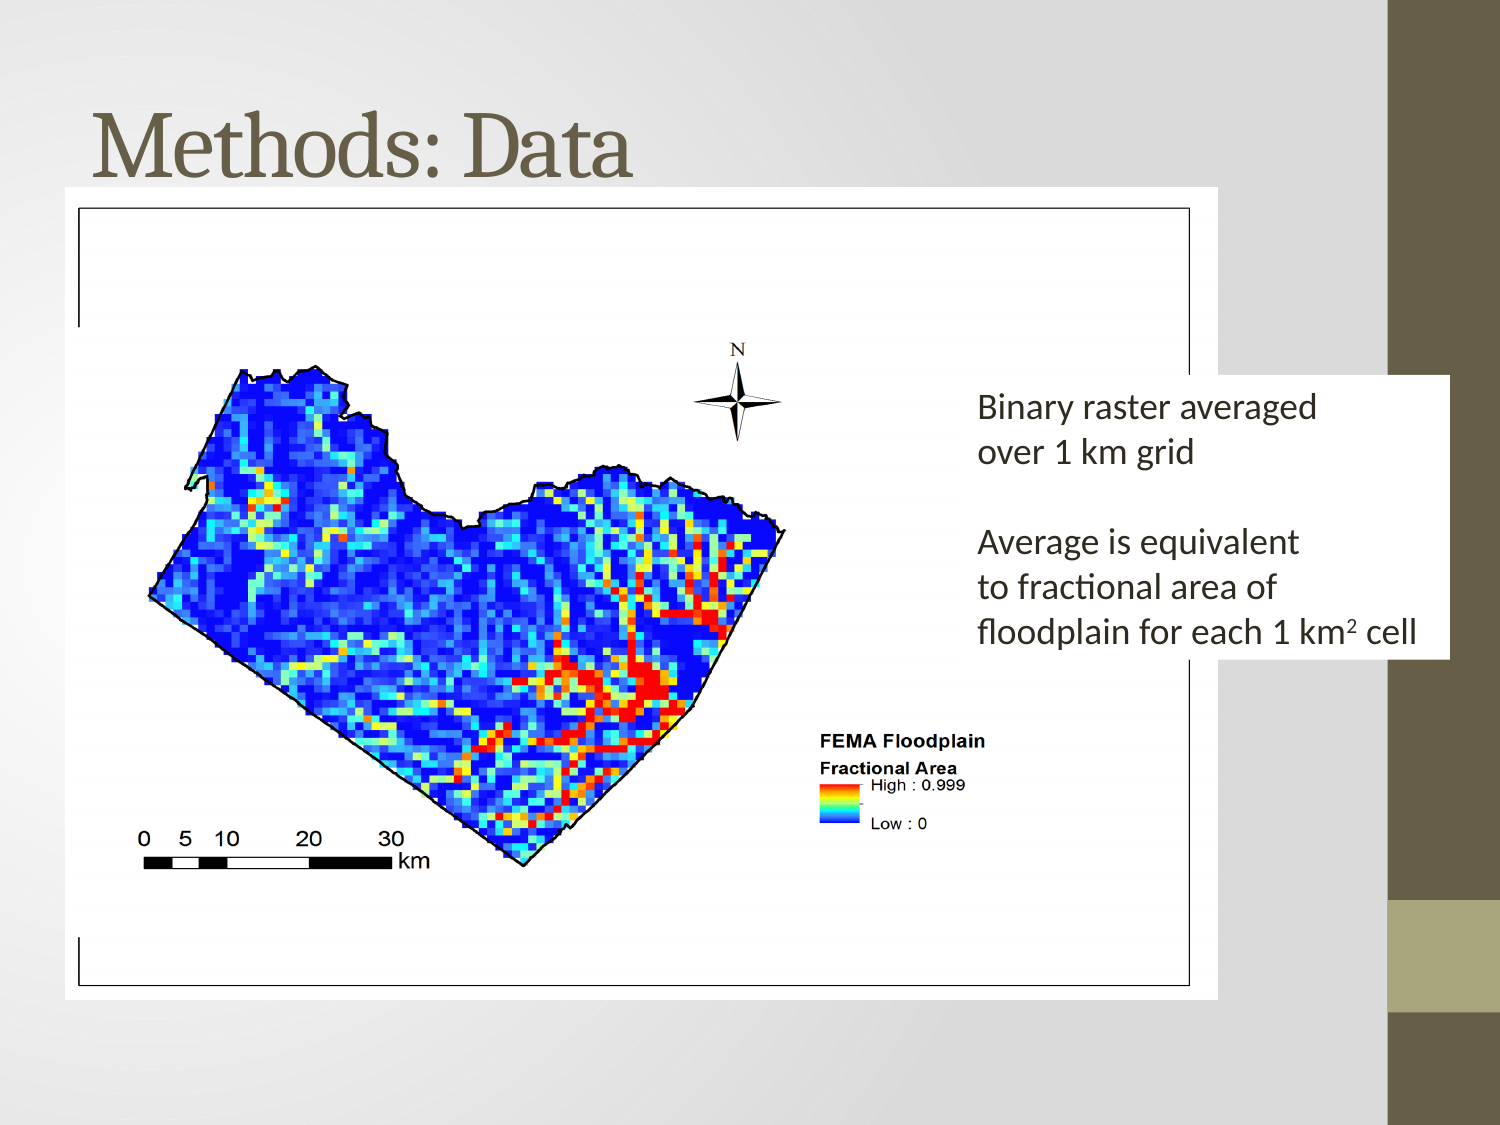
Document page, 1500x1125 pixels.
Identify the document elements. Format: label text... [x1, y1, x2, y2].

text_box Binary raster averaged over 1 km grid Average is equivalent to fractional area of floodplain for each 1 km2 cell [1229, 374, 1450, 660]
title Methods: Data [75, 45, 1325, 233]
picture [64, 186, 1218, 1001]
